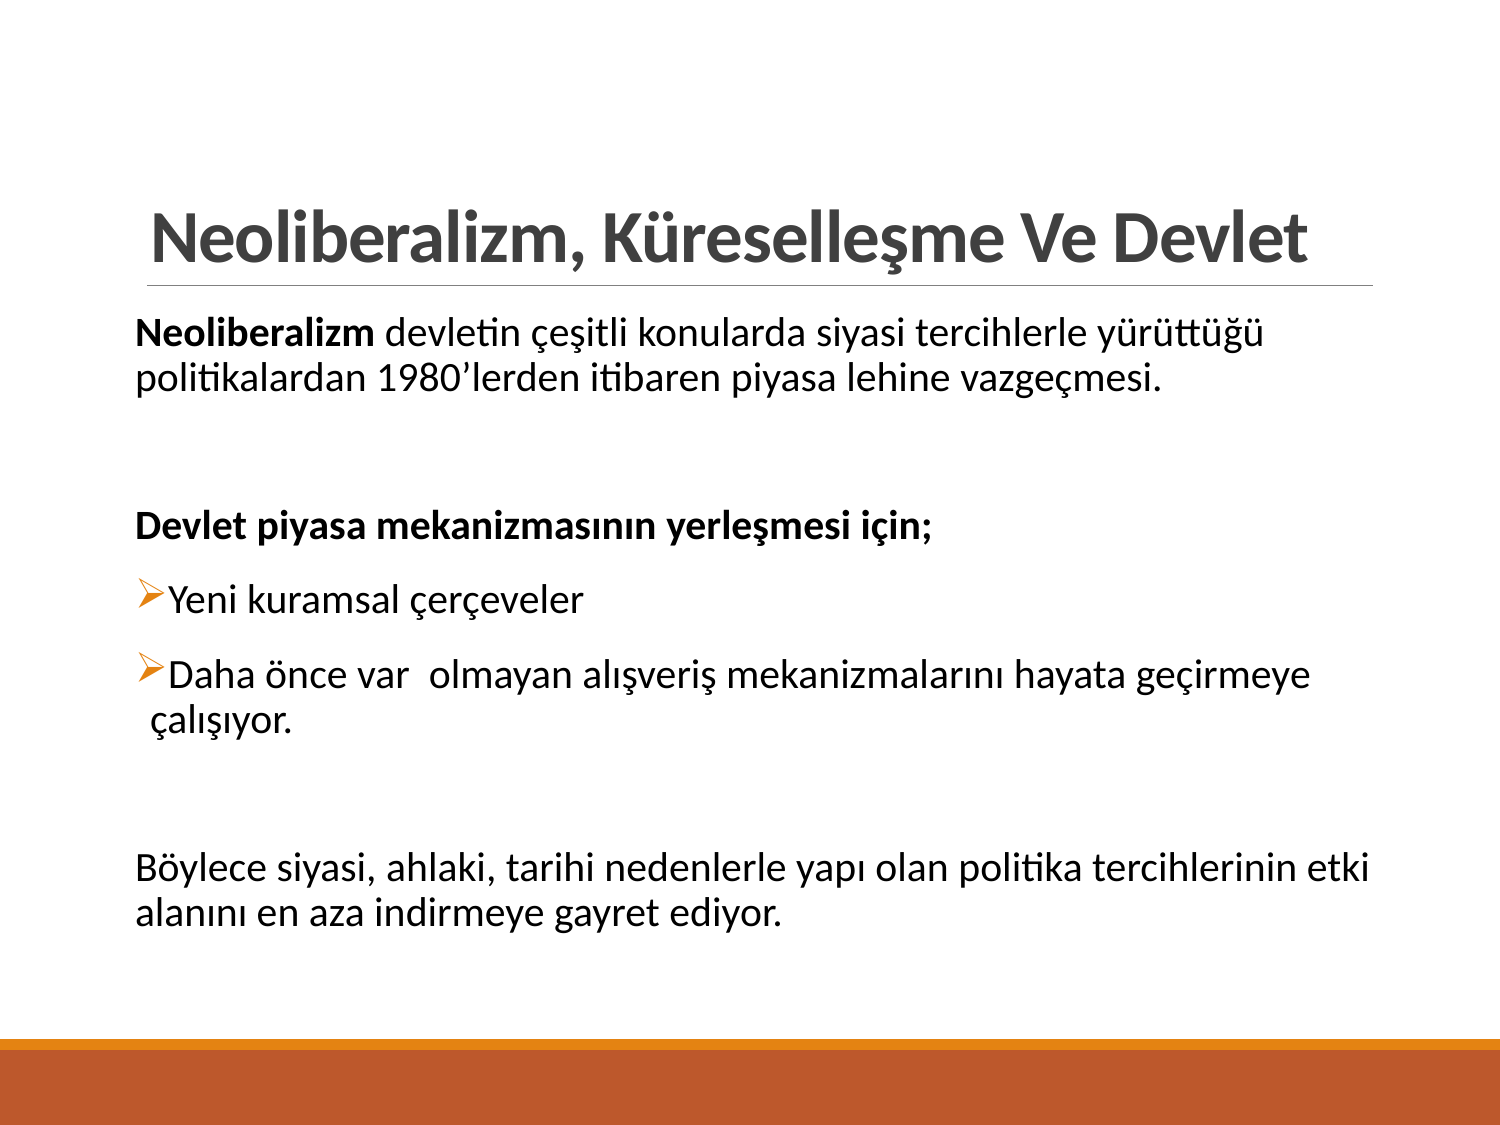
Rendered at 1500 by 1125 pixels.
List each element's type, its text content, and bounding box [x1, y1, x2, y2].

title Neoliberalizm, Küreselleşme Ve Devlet [135, 47, 1373, 285]
list Neoliberalizm devletin çeşitli konularda siyasi tercihlerle yürüttüğü politikalardan 1980’lerden itibaren piyasa lehine vazgeçmesi. Devlet piyasa mekanizmasının yerleşmesi için; Yeni kuramsal çerçeveler Daha önce var olmayan alışveriş mekanizmalarını hayata geçirmeye çalışıyor. Böylece siyasi, ahlaki, tarihi nedenlerle yapı olan politika tercihlerinin etki alanını en aza indirmeye gayret ediyor. [135, 302, 1373, 963]
